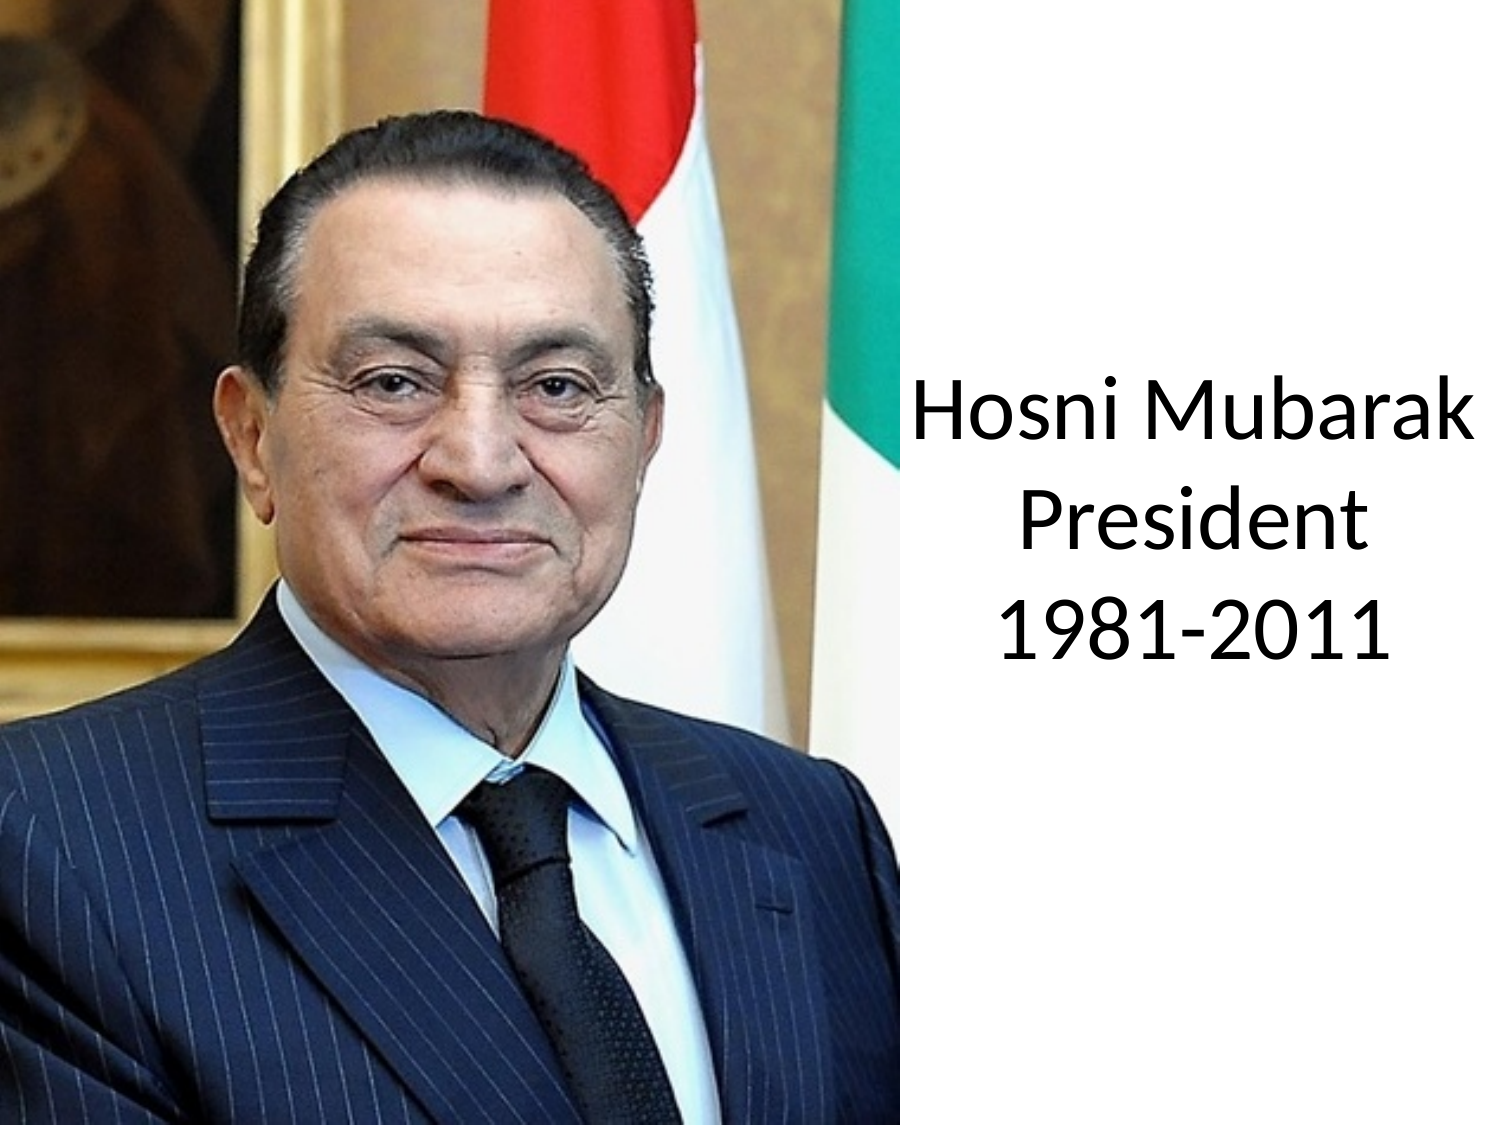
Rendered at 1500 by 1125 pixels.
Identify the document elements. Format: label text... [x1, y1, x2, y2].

title Hosni Mubarak President 1981-2011 [904, 275, 1500, 750]
picture [0, 0, 901, 1125]
